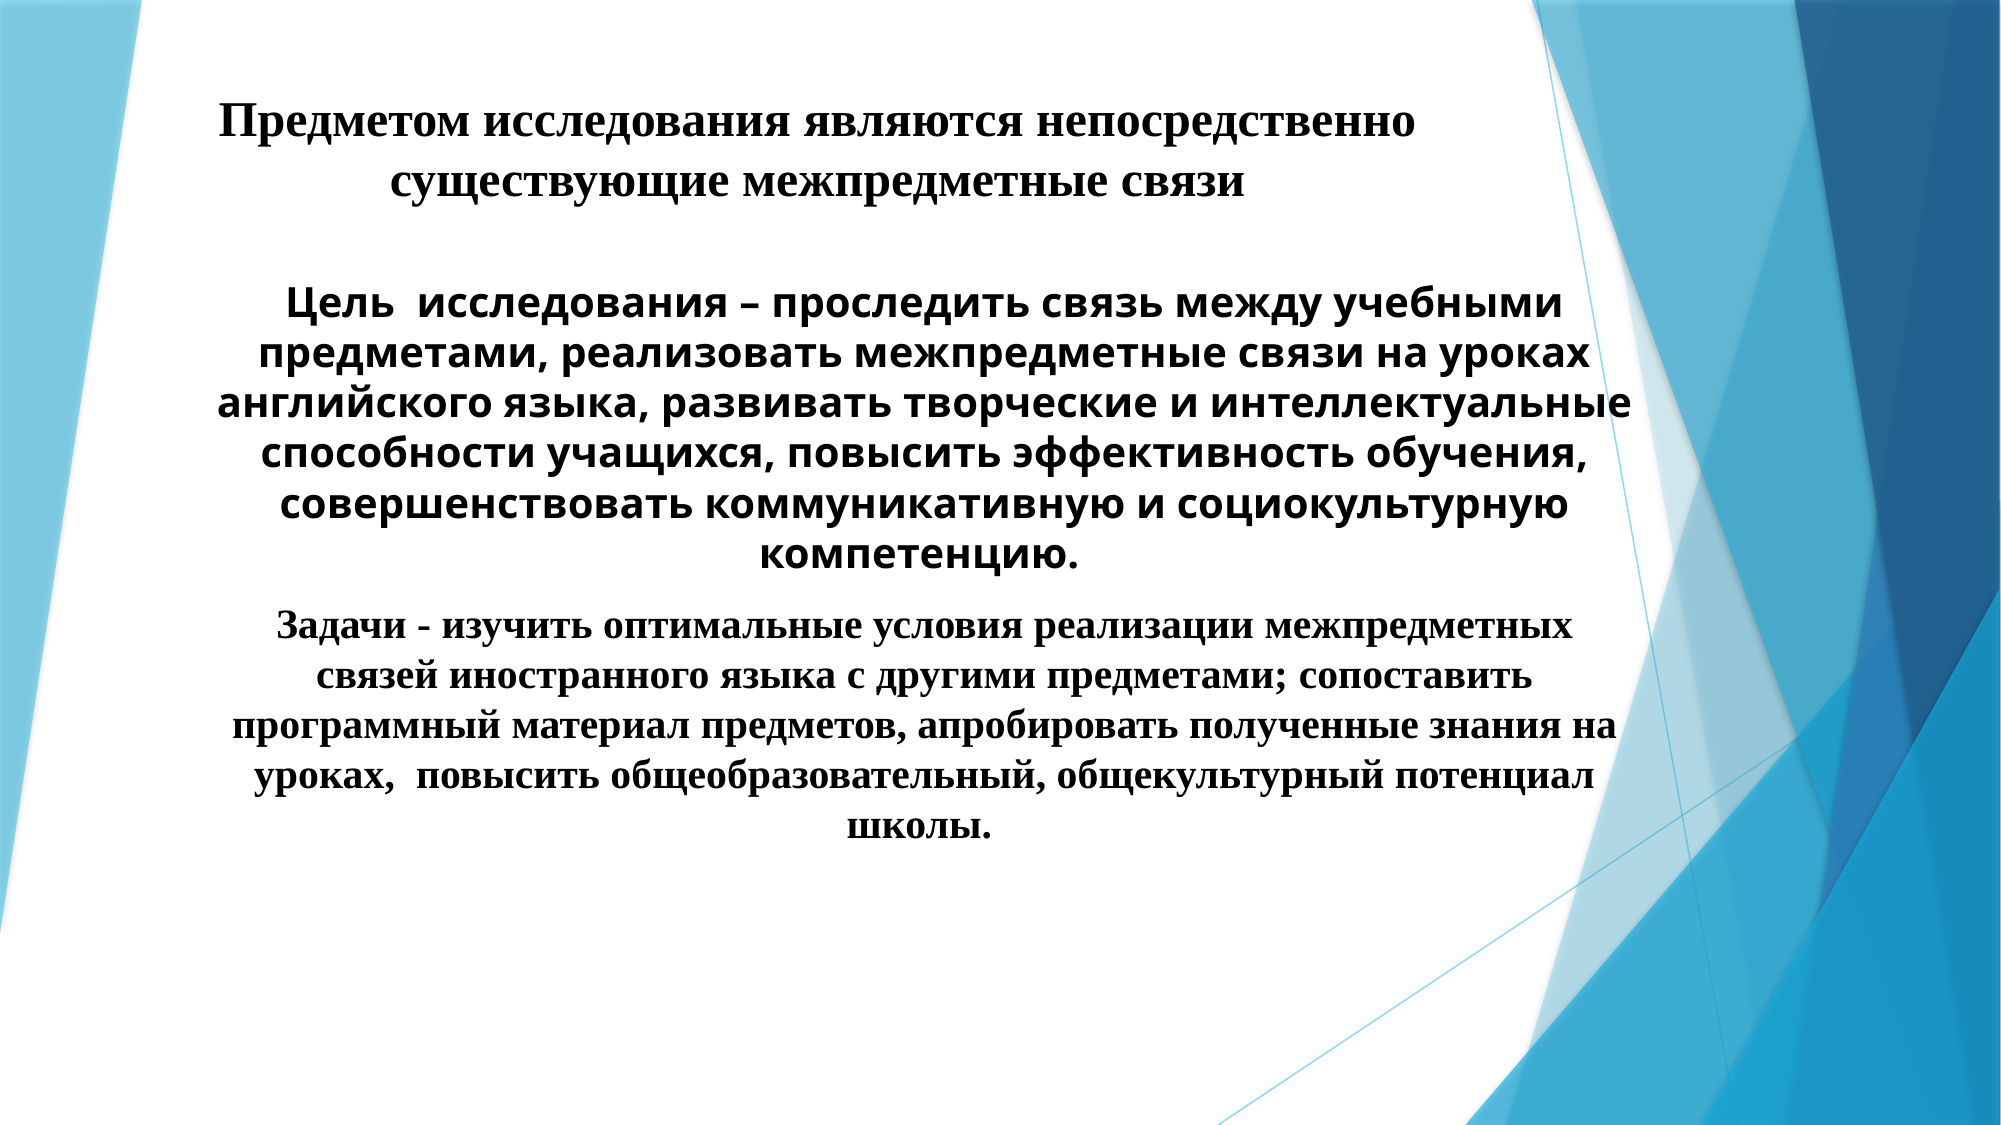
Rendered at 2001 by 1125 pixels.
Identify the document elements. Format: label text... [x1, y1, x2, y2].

subtitle Цель исследования – проследить связь между учебными предметами, реализовать межпредметные связи на уроках английского языка, развивать творческие и интеллектуальные способности учащихся, повысить эффективность обучения, совершенствовать коммуникативную и социокультурную компетенцию. Задачи - изучить оптимальные условия реализации межпредметных связей иностранного языка с другими предметами; сопоставить программный материал предметов, апробировать полученные знания на уроках, повысить общеобразовательный, общекультурный потенциал школы. [199, 268, 1650, 938]
title Предметом исследования являются непосредственно существующие межпредметные связи [180, 60, 1455, 215]
